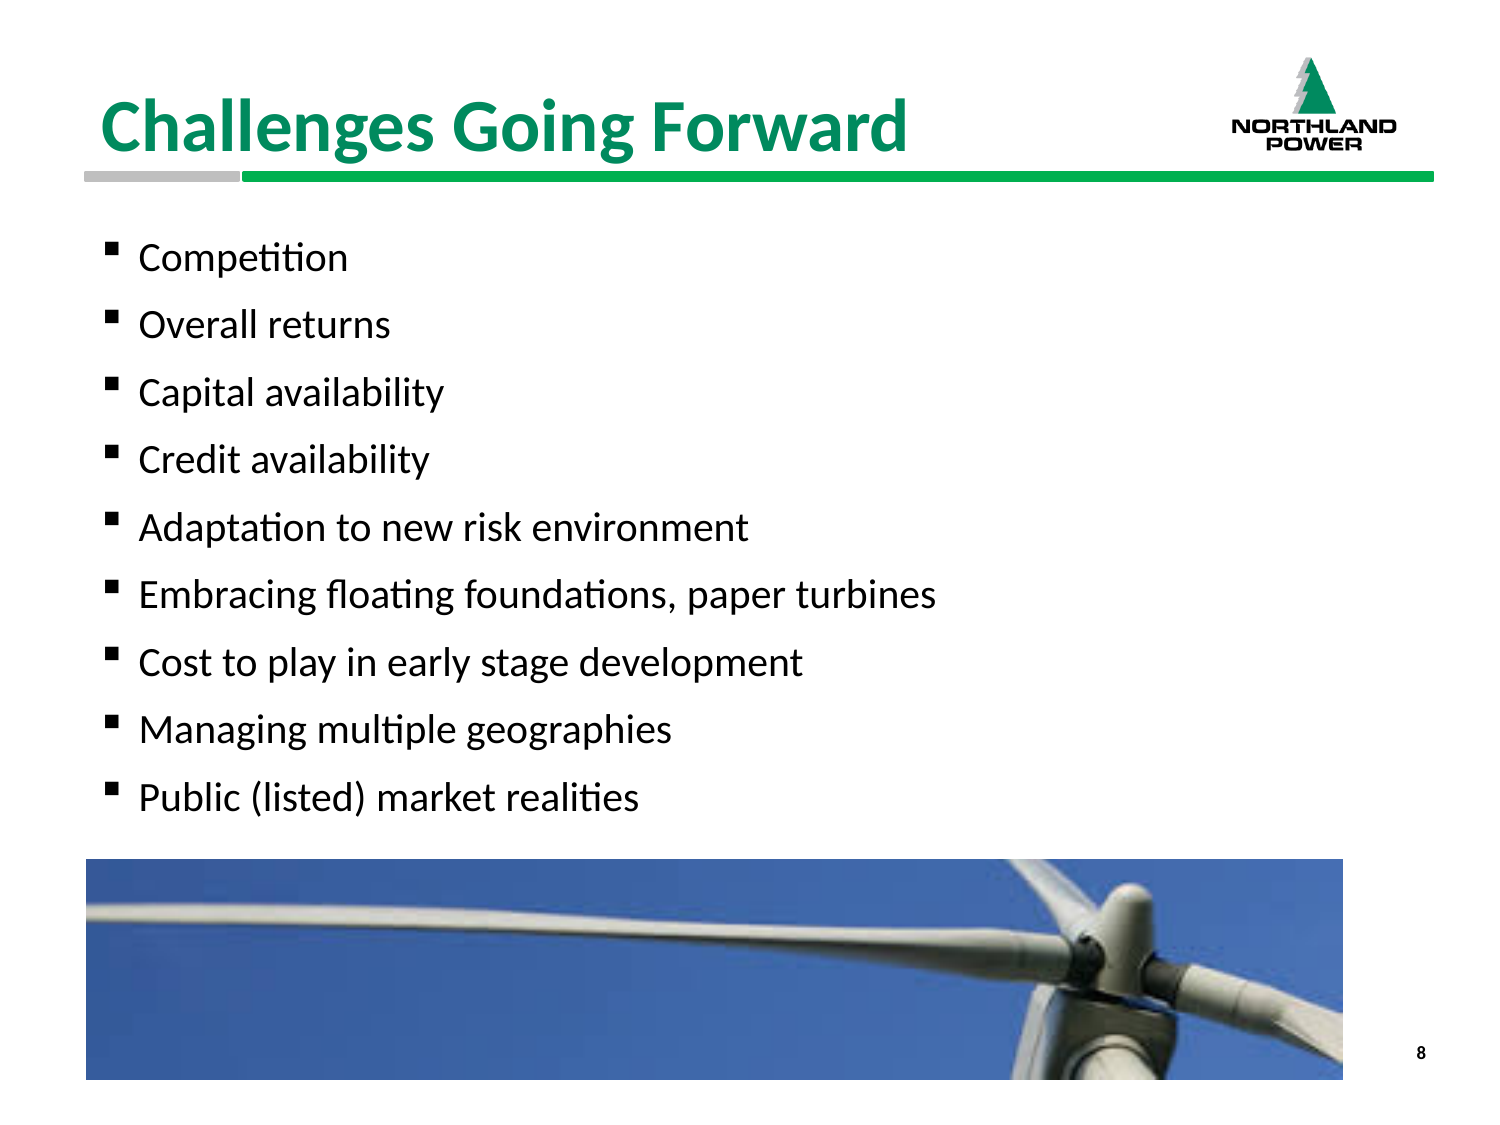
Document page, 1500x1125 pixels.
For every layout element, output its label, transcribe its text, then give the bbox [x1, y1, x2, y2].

title Challenges Going Forward [86, 27, 1437, 216]
list Competition Overall returns Capital availability Credit availability Adaptation to new risk environment Embracing floating foundations, paper turbines Cost to play in early stage development Managing multiple geographies Public (listed) market realities [86, 217, 1437, 960]
picture [86, 859, 1343, 1080]
